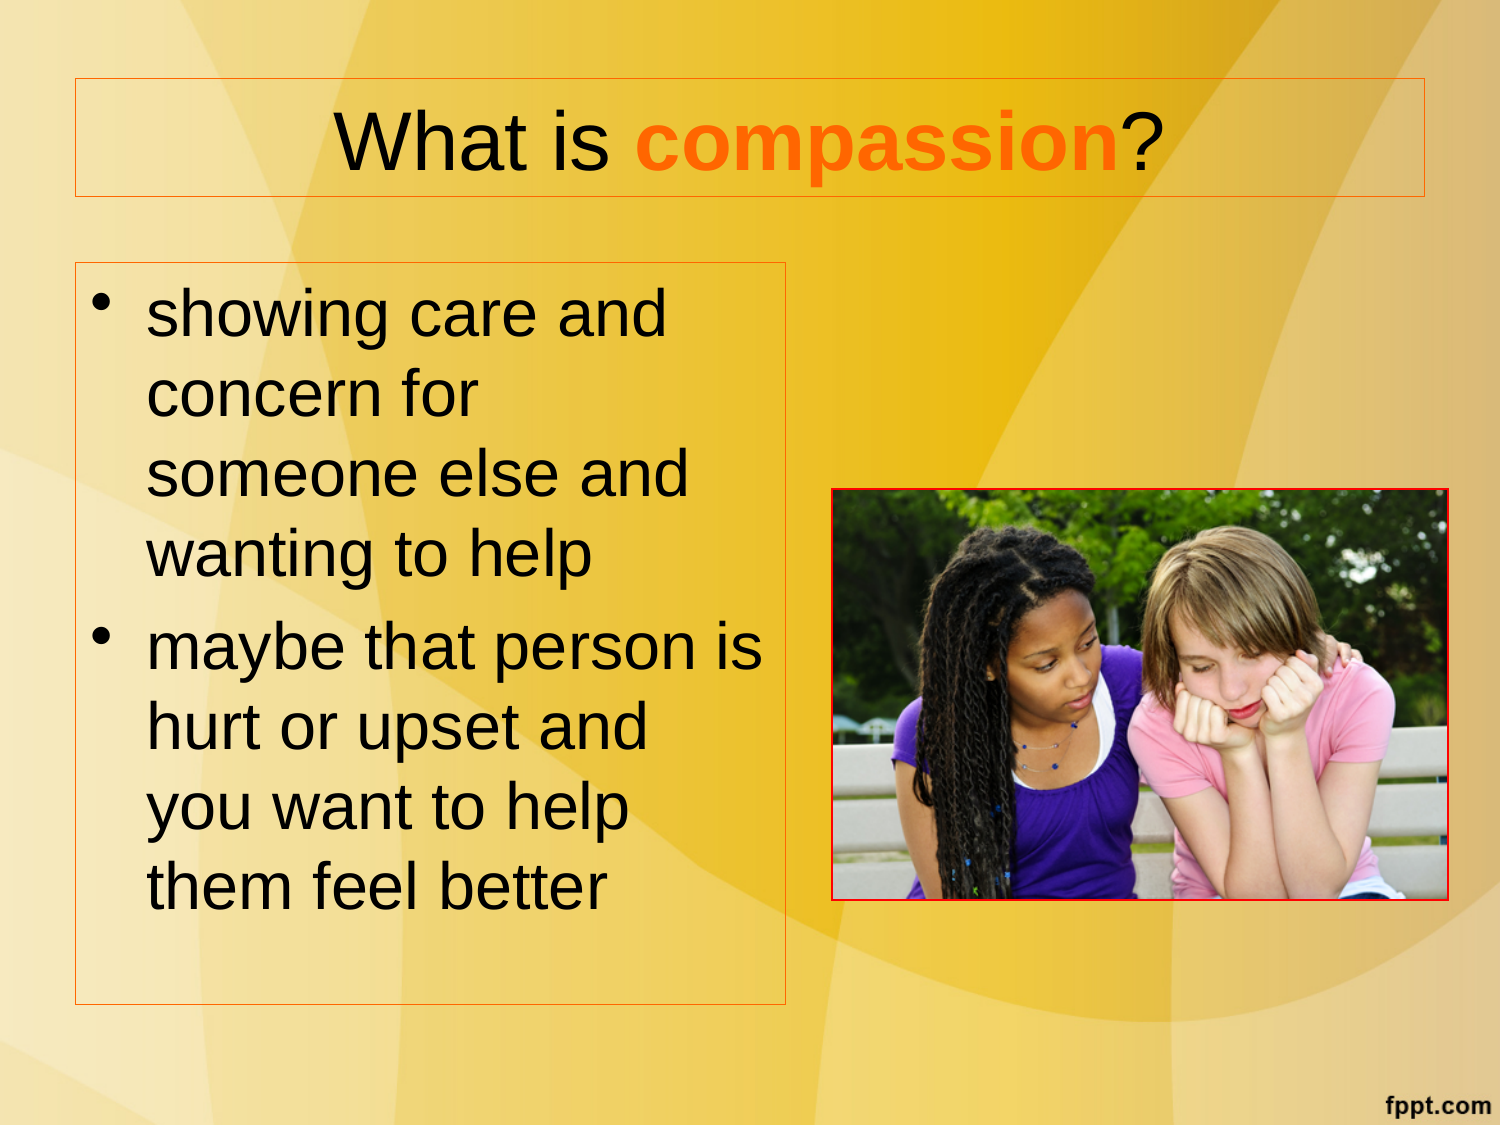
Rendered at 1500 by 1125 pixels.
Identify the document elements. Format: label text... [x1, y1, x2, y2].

picture [0, 0, 1500, 1125]
list showing care and concern for someone else and wanting to help maybe that person is hurt or upset and you want to help them feel better [75, 262, 786, 1005]
title What is compassion? [75, 78, 1425, 197]
